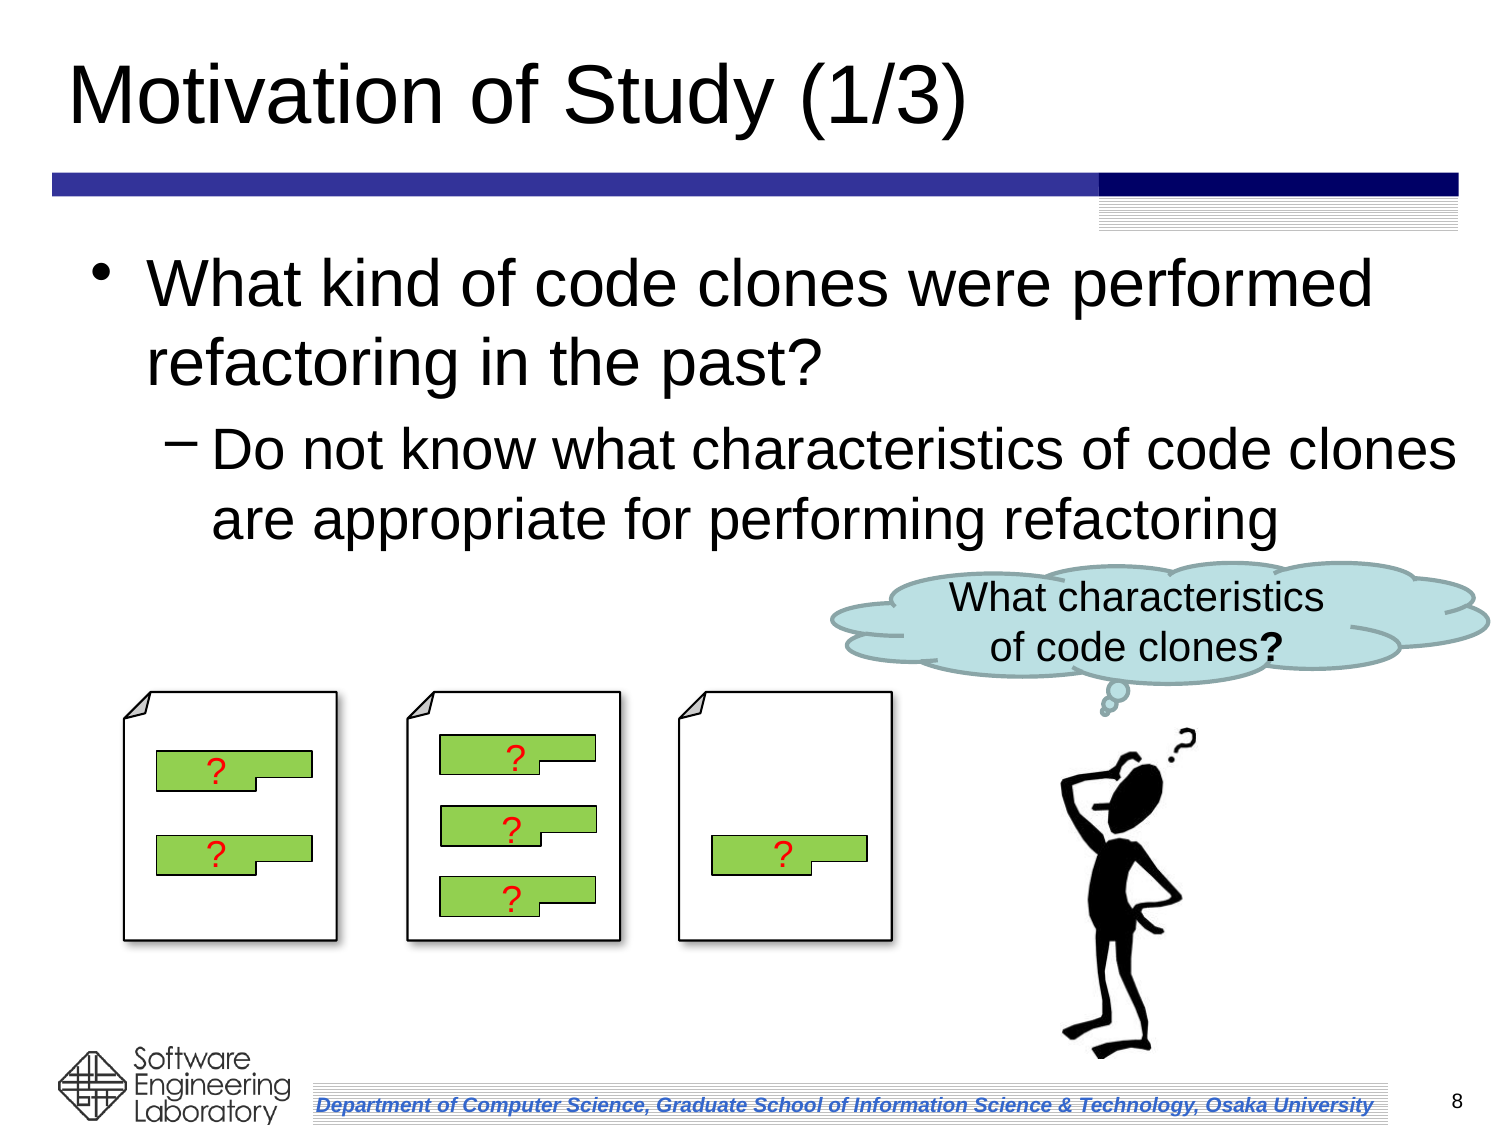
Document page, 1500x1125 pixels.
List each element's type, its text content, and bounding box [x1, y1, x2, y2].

picture [962, 727, 1294, 1059]
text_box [678, 691, 892, 941]
picture [58, 1046, 290, 1125]
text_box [123, 691, 337, 941]
list What kind of code clones were performed refactoring in the past? Do not know what characteristics of code clones are appropriate for performing refactoring [74, 231, 1500, 1107]
text_box What characteristics of code clones? [830, 560, 1491, 718]
title Motivation of Study (1/3) [51, 18, 1459, 162]
slide_number 8 [1387, 1079, 1479, 1125]
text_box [407, 691, 621, 941]
